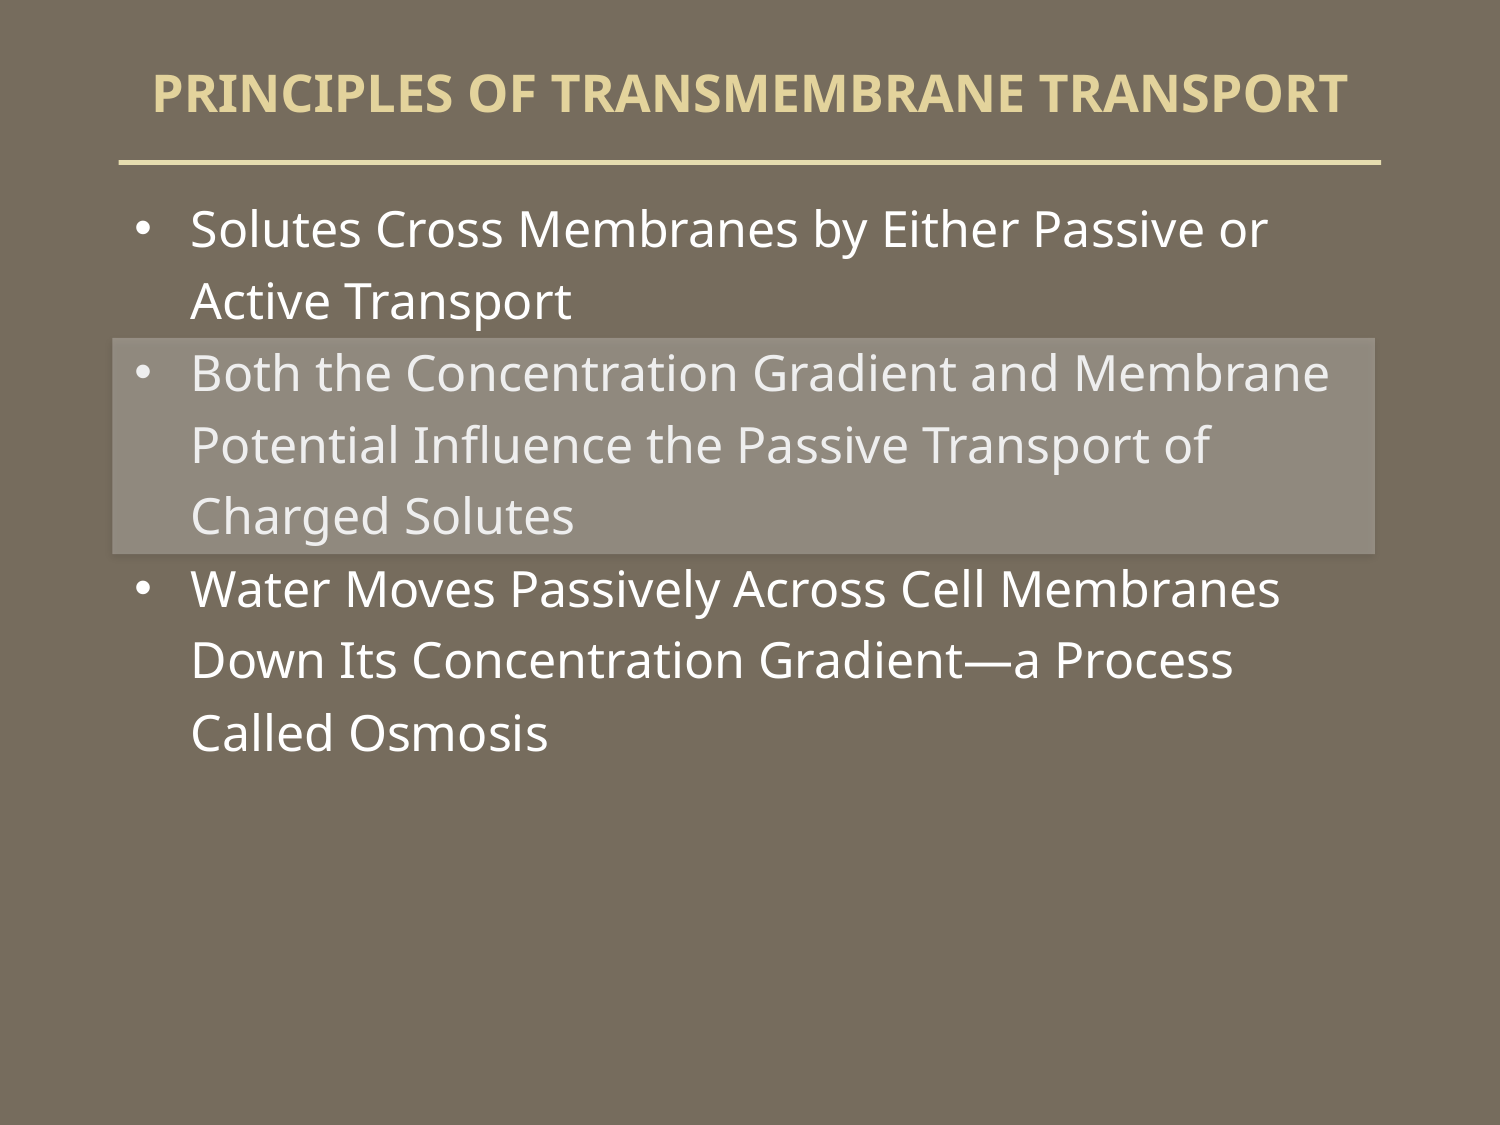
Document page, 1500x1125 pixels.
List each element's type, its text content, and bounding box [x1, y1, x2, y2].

text_box [112, 337, 1376, 555]
title PRINCIPLES OF TRANSMEMBRANE TRANSPORT [117, 24, 1383, 159]
list Solutes Cross Membranes by Either Passive or Active Transport Both the Concentration Gradient and Membrane Potential Influence the Passive Transport of Charged Solutes Water Moves Passively Across Cell Membranes Down Its Concentration Gradient—a Process Called Osmosis [119, 177, 1383, 1064]
